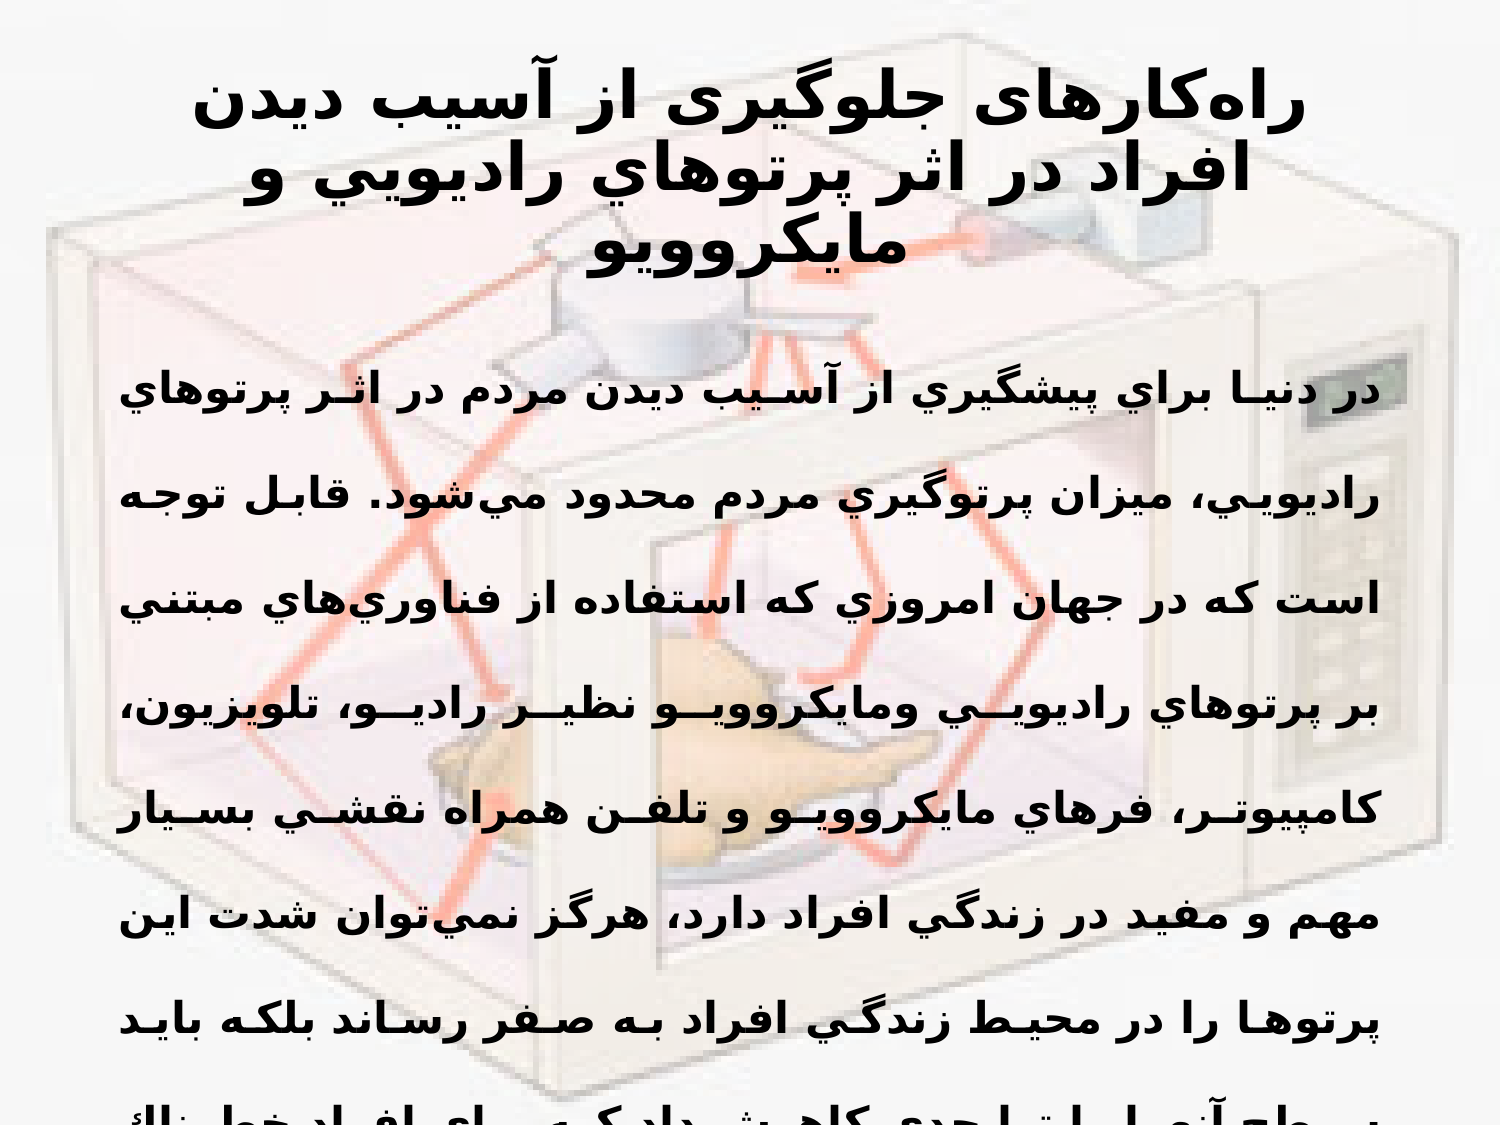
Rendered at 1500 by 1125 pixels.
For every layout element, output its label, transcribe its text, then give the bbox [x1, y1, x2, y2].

title راه‌کارهای جلوگیری از آﺳﻴﺐ دﻳﺪن اﻓﺮاد در اﺛﺮ ﭘﺮﺗﻮﻫﺎي رادﻳﻮﻳﻲ و ﻣﺎﻳﻜﺮووﻳﻮ [103, 59, 1397, 278]
list در دنيا براي پيشگيري از آسيب ديدن مردم در اثر پرتوهاي راديويي، ميزان پرتوگيري مردم محدود مي‌شود. قابل توجه است كه در جهان امروزي كه استفاده از فناوري‌هاي مبتني بر پرتوهاي راديويي ومايكروويو نظير راديو، تلويزيون، كامپيوتر، فرهاي مايكروويو و تلفن همراه نقشي بسيار مهم و مفيد در زندگي افراد دارد، هرگز نمي‌توان شدت اين پرتوها را در محيط زندگي افراد به صفر رساند بلكه بايد سطح آنها را تا حدي كاهش داد كه براي افراد خطرناك محسوب نشوند. اين امر با تدوين استانداردها و رعايت آنها محقق ميشود. [103, 299, 1397, 1014]
